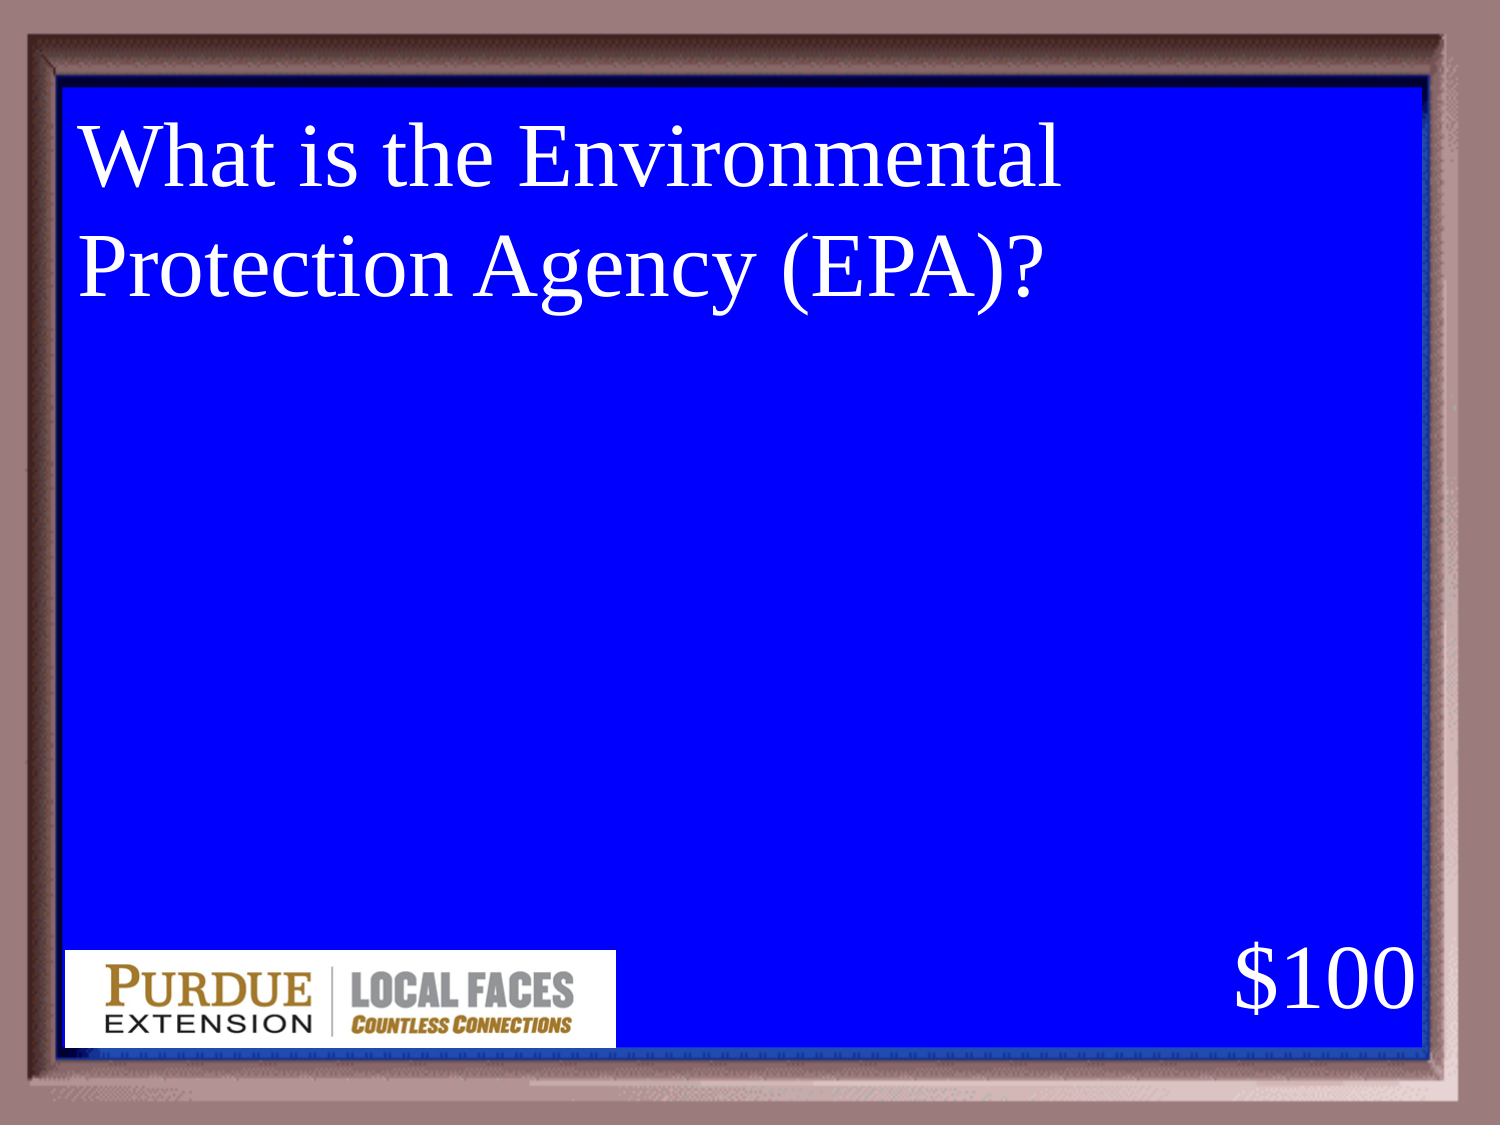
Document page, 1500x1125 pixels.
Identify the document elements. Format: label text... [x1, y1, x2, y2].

picture [0, 0, 1500, 1125]
text_box $100 [1233, 917, 1419, 1028]
text_box What is the Environmental Protection Agency (EPA)? [62, 87, 1422, 1048]
